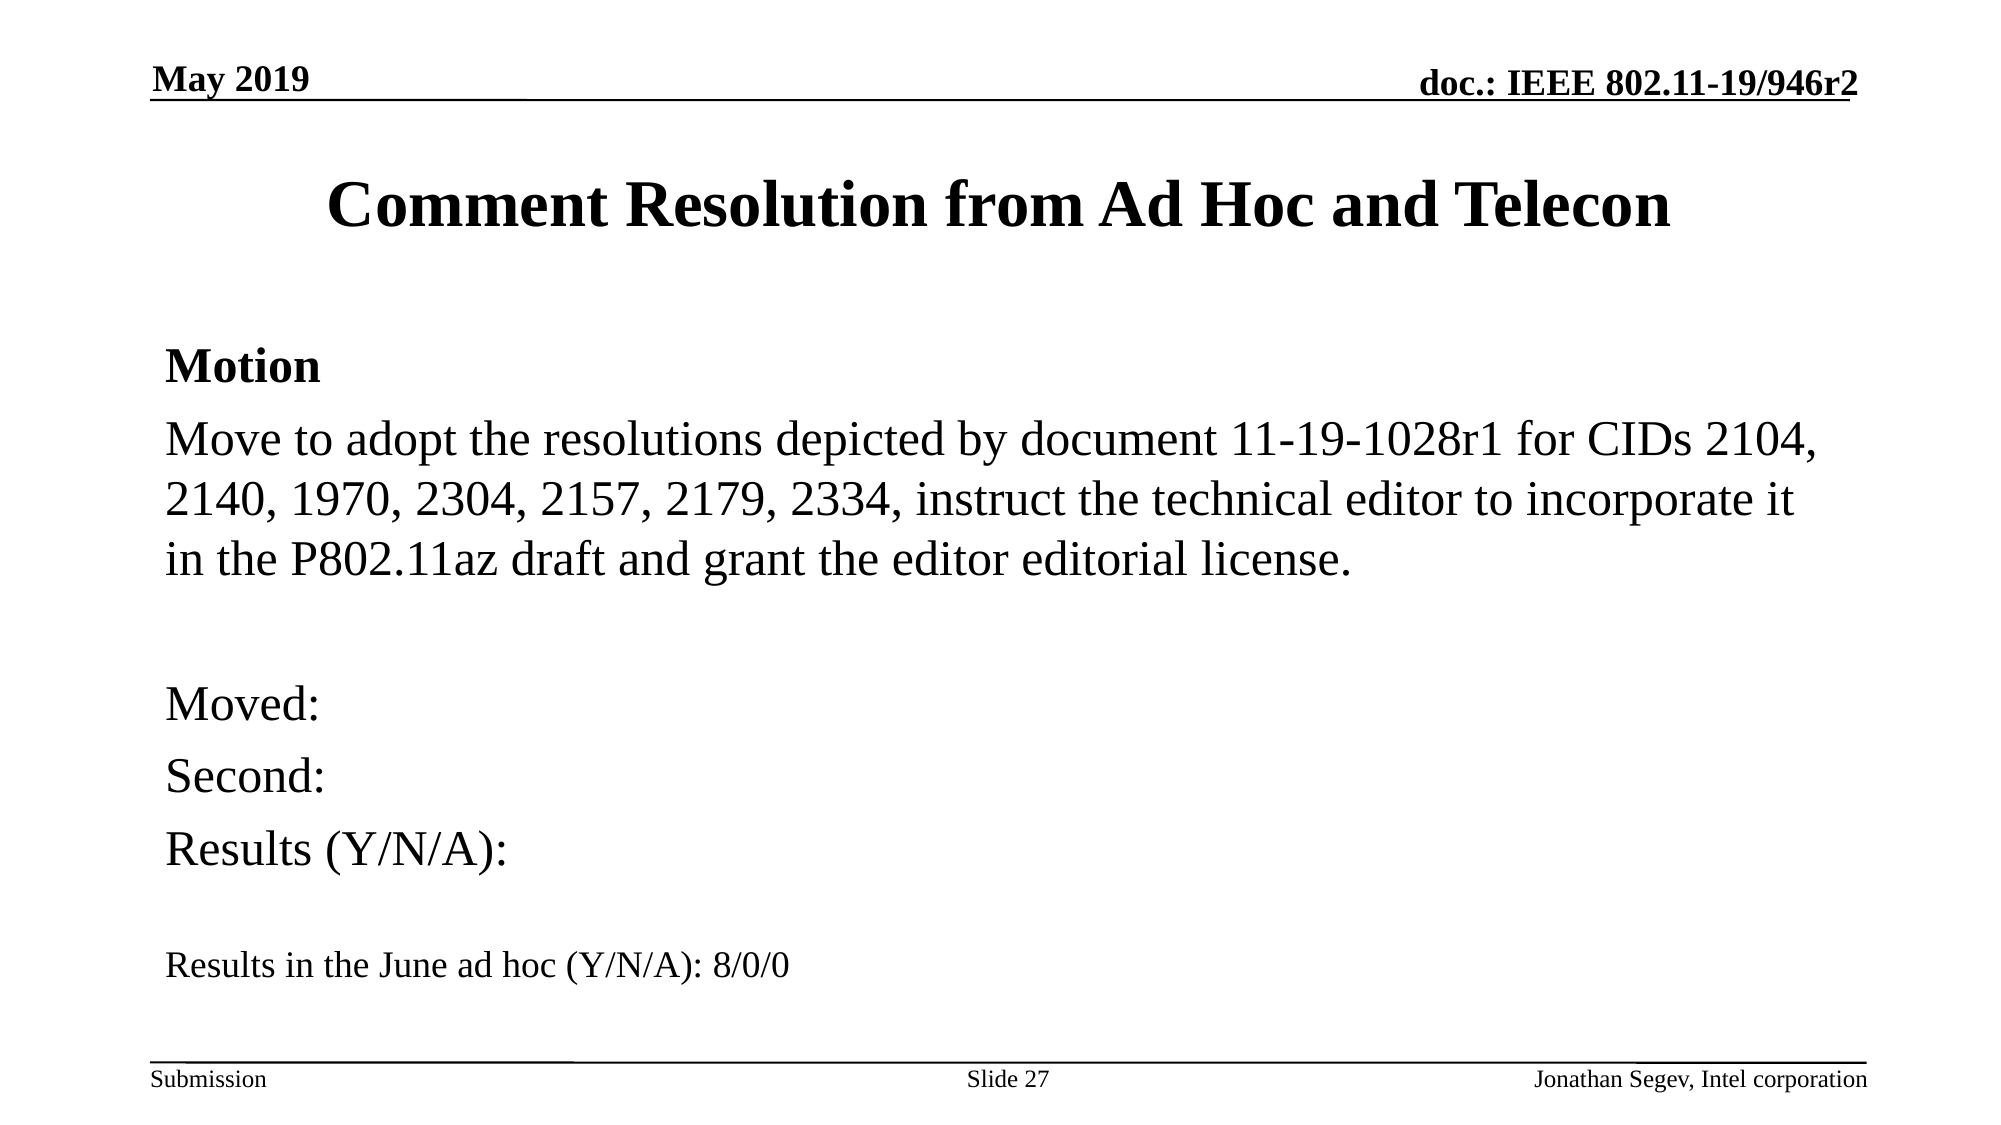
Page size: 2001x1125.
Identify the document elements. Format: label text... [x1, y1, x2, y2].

list Motion Move to adopt the resolutions depicted by document 11-19-1028r1 for CIDs 2104, 2140, 1970, 2304, 2157, 2179, 2334, instruct the technical editor to incorporate it in the P802.11az draft and grant the editor editorial license. Moved: Second: Results (Y/N/A): Results in the June ad hoc (Y/N/A): 8/0/0 [149, 324, 1850, 1000]
title Comment Resolution from Ad Hoc and Telecon [149, 112, 1850, 288]
footer Jonathan Segev, Intel corporation [1171, 1061, 1869, 1093]
slide_number Slide 27 [950, 1061, 1067, 1123]
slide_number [152, 54, 563, 100]
